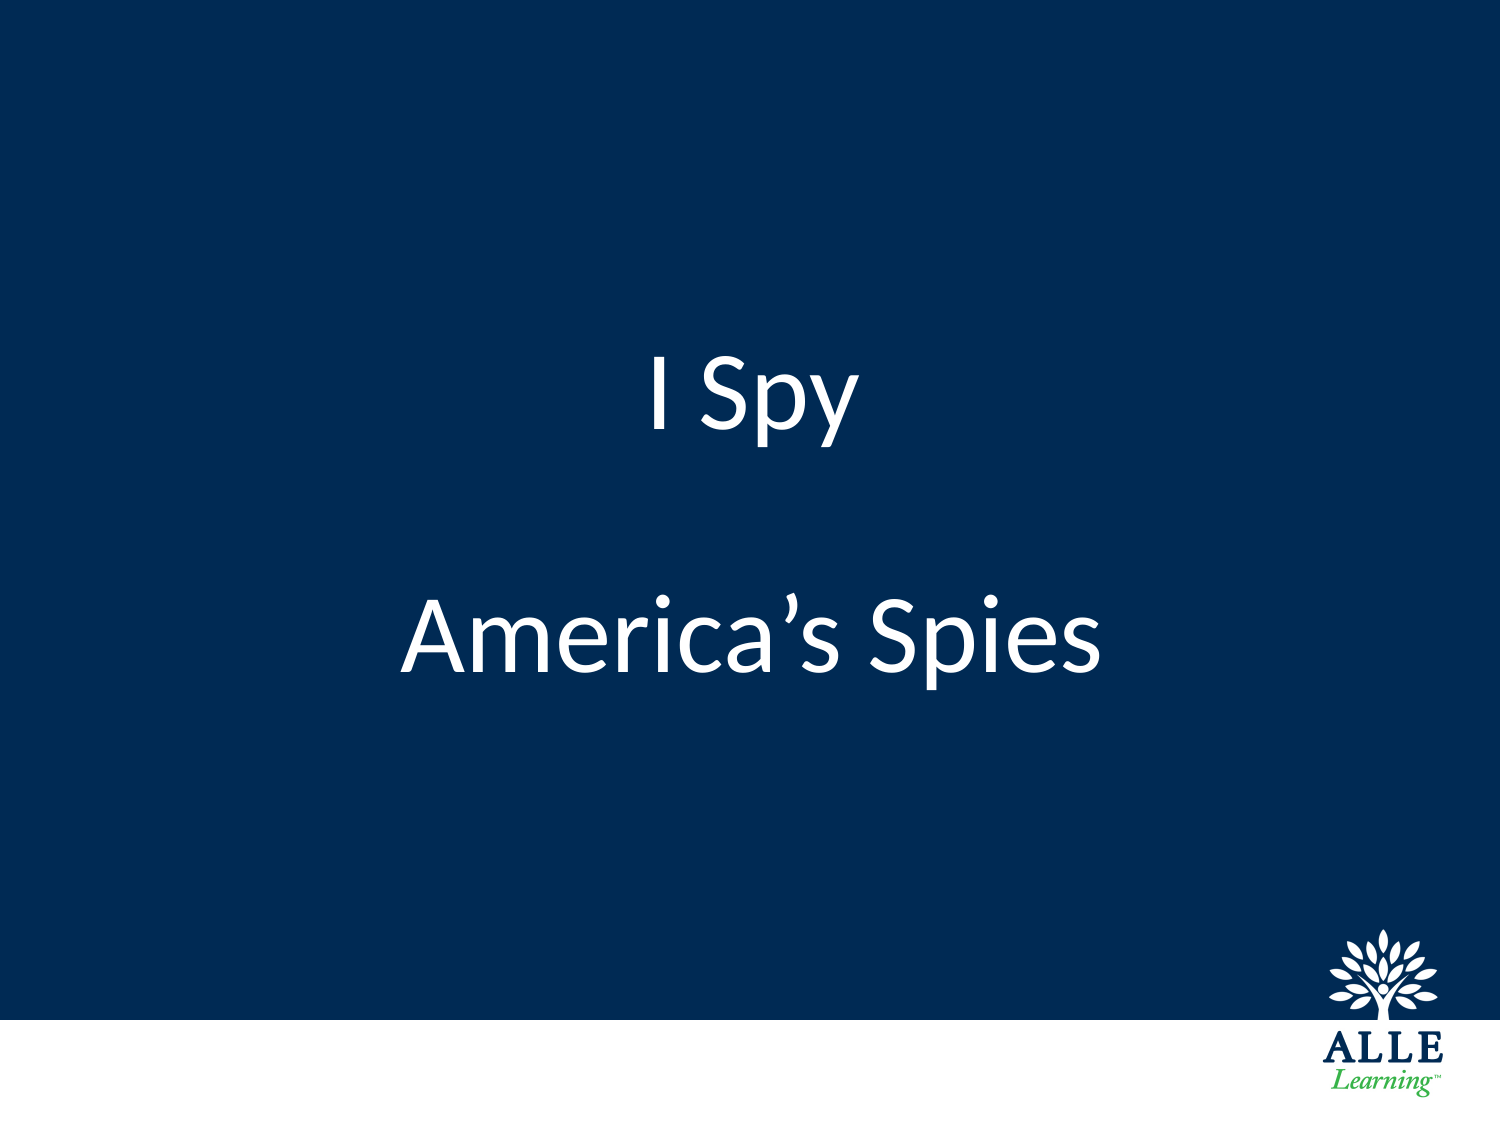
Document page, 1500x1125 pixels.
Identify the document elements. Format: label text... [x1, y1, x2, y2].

picture [0, 0, 1500, 1125]
text_box I Spy America’s Spies [2, 324, 1500, 705]
